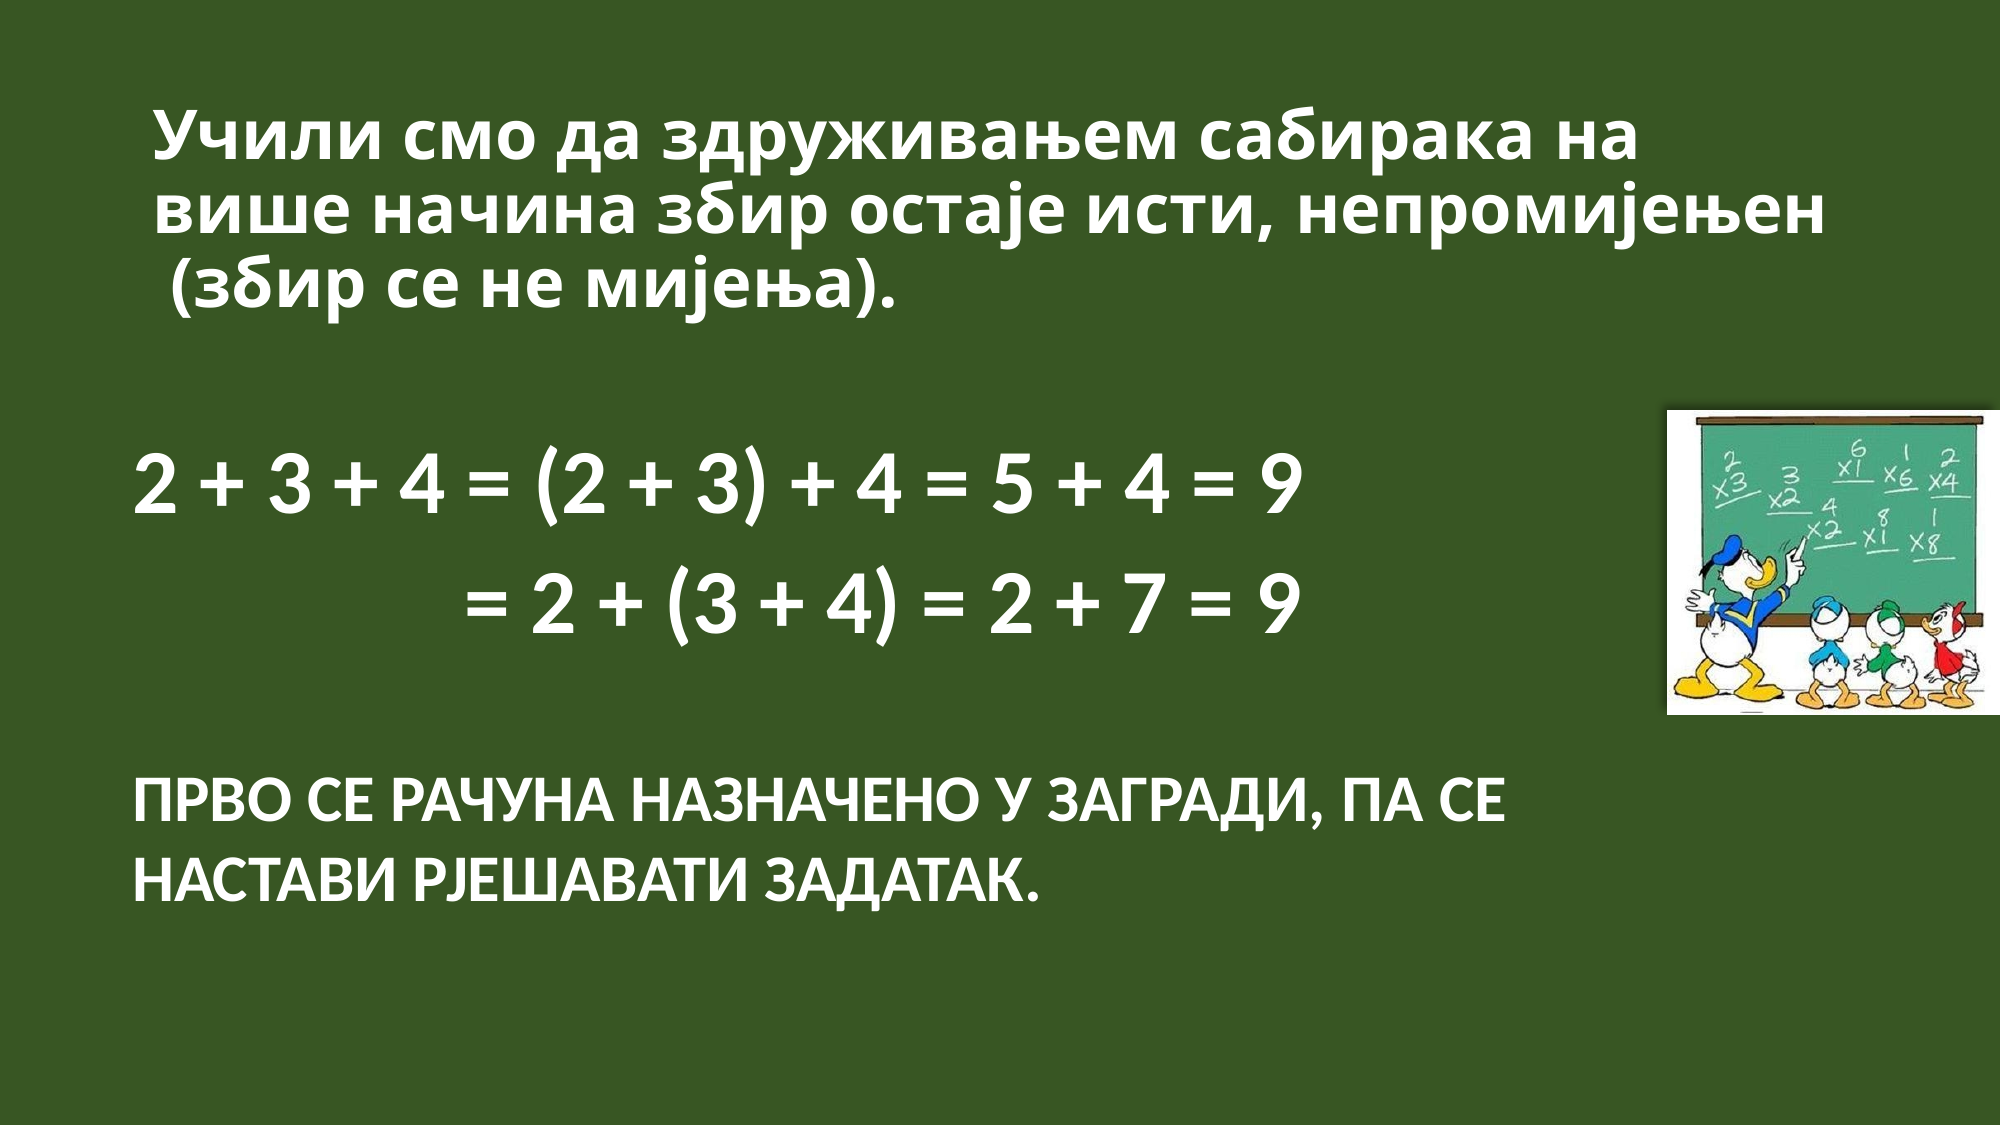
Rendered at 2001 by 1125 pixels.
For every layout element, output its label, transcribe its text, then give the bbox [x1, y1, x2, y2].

list 2 + 3 + 4 = (2 + 3) + 4 = 5 + 4 = 9 = 2 + (3 + 4) = 2 + 7 = 9 [117, 426, 1657, 667]
picture [1667, 410, 2000, 715]
text_box ПРВО СЕ РАЧУНА НАЗНАЧЕНО У ЗАГРАДИ, ПА СЕ НАСТАВИ РЈЕШАВАТИ ЗАДАТАК. [117, 747, 1796, 923]
title Учили смо да здруживањем сабирака на више начина збир остаје исти, непромијењен (збир се не мијења). [137, 59, 1863, 363]
